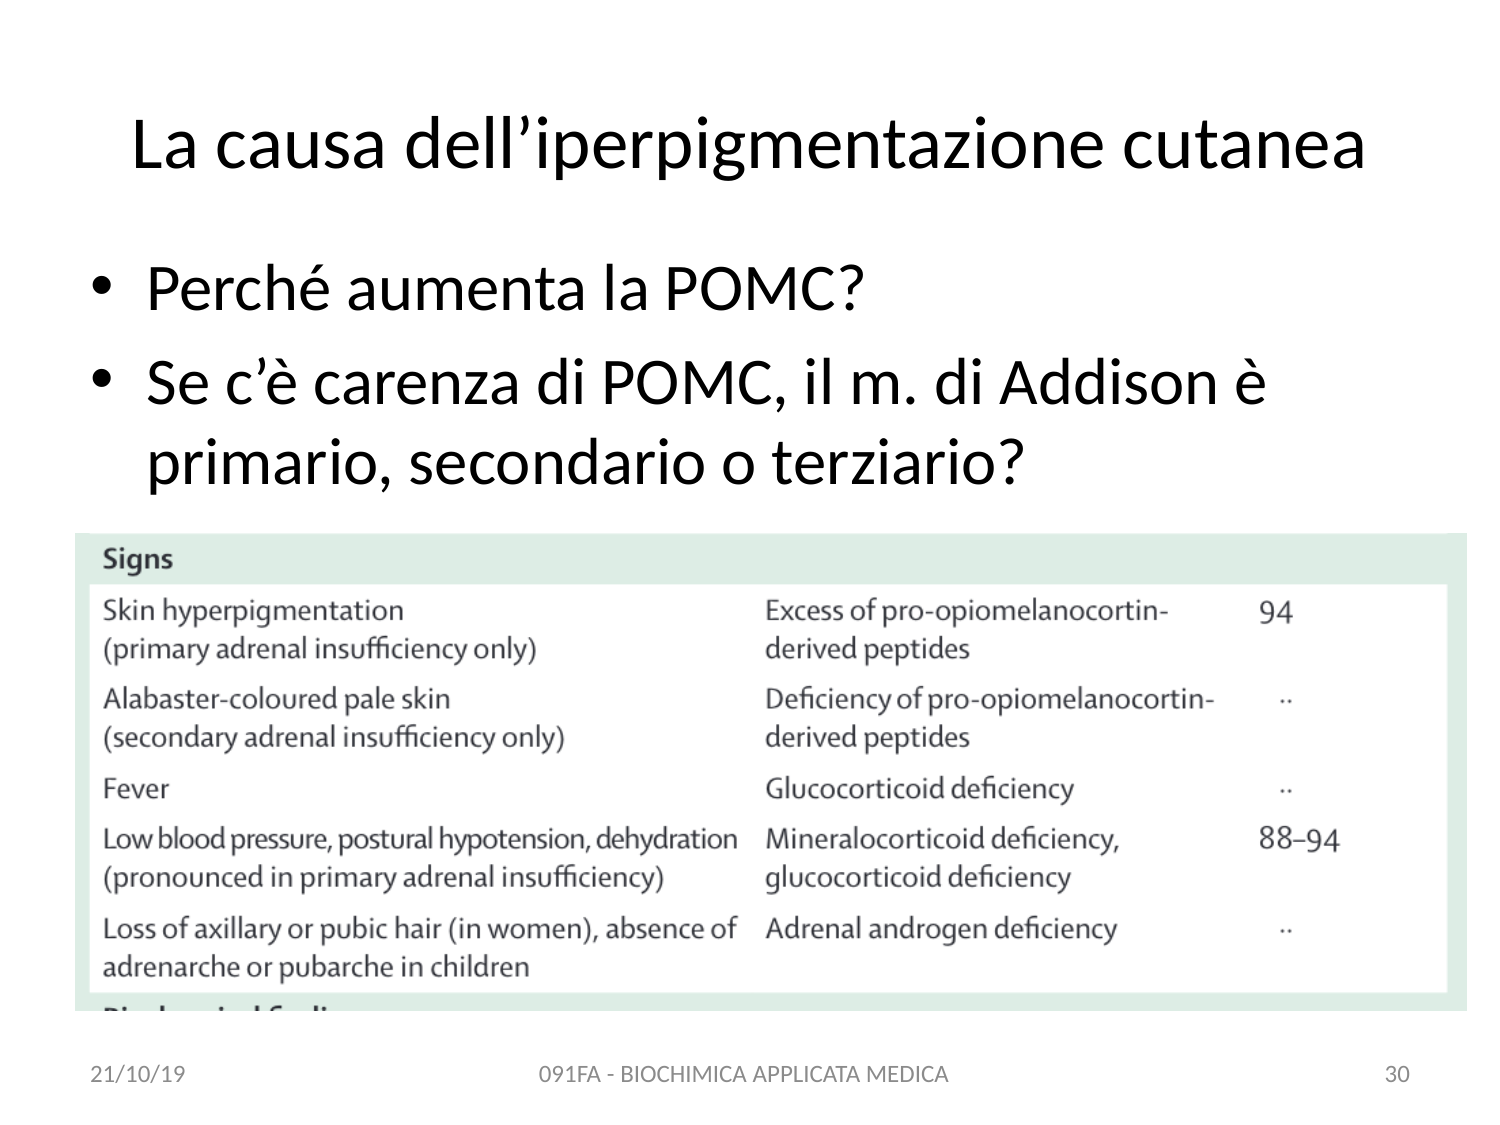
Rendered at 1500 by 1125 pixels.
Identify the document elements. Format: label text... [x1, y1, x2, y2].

slide_number 30 [1074, 1042, 1425, 1103]
title La causa dell’iperpigmentazione cutanea [75, 45, 1425, 233]
footer 091FA - BIOCHIMICA APPLICATA MEDICA [512, 1042, 988, 1103]
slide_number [75, 1042, 425, 1103]
list Perché aumenta la POMC? Se c’è carenza di POMC, il m. di Addison è primario, secondario o terziario? [75, 236, 1467, 514]
picture [74, 533, 1467, 1011]
